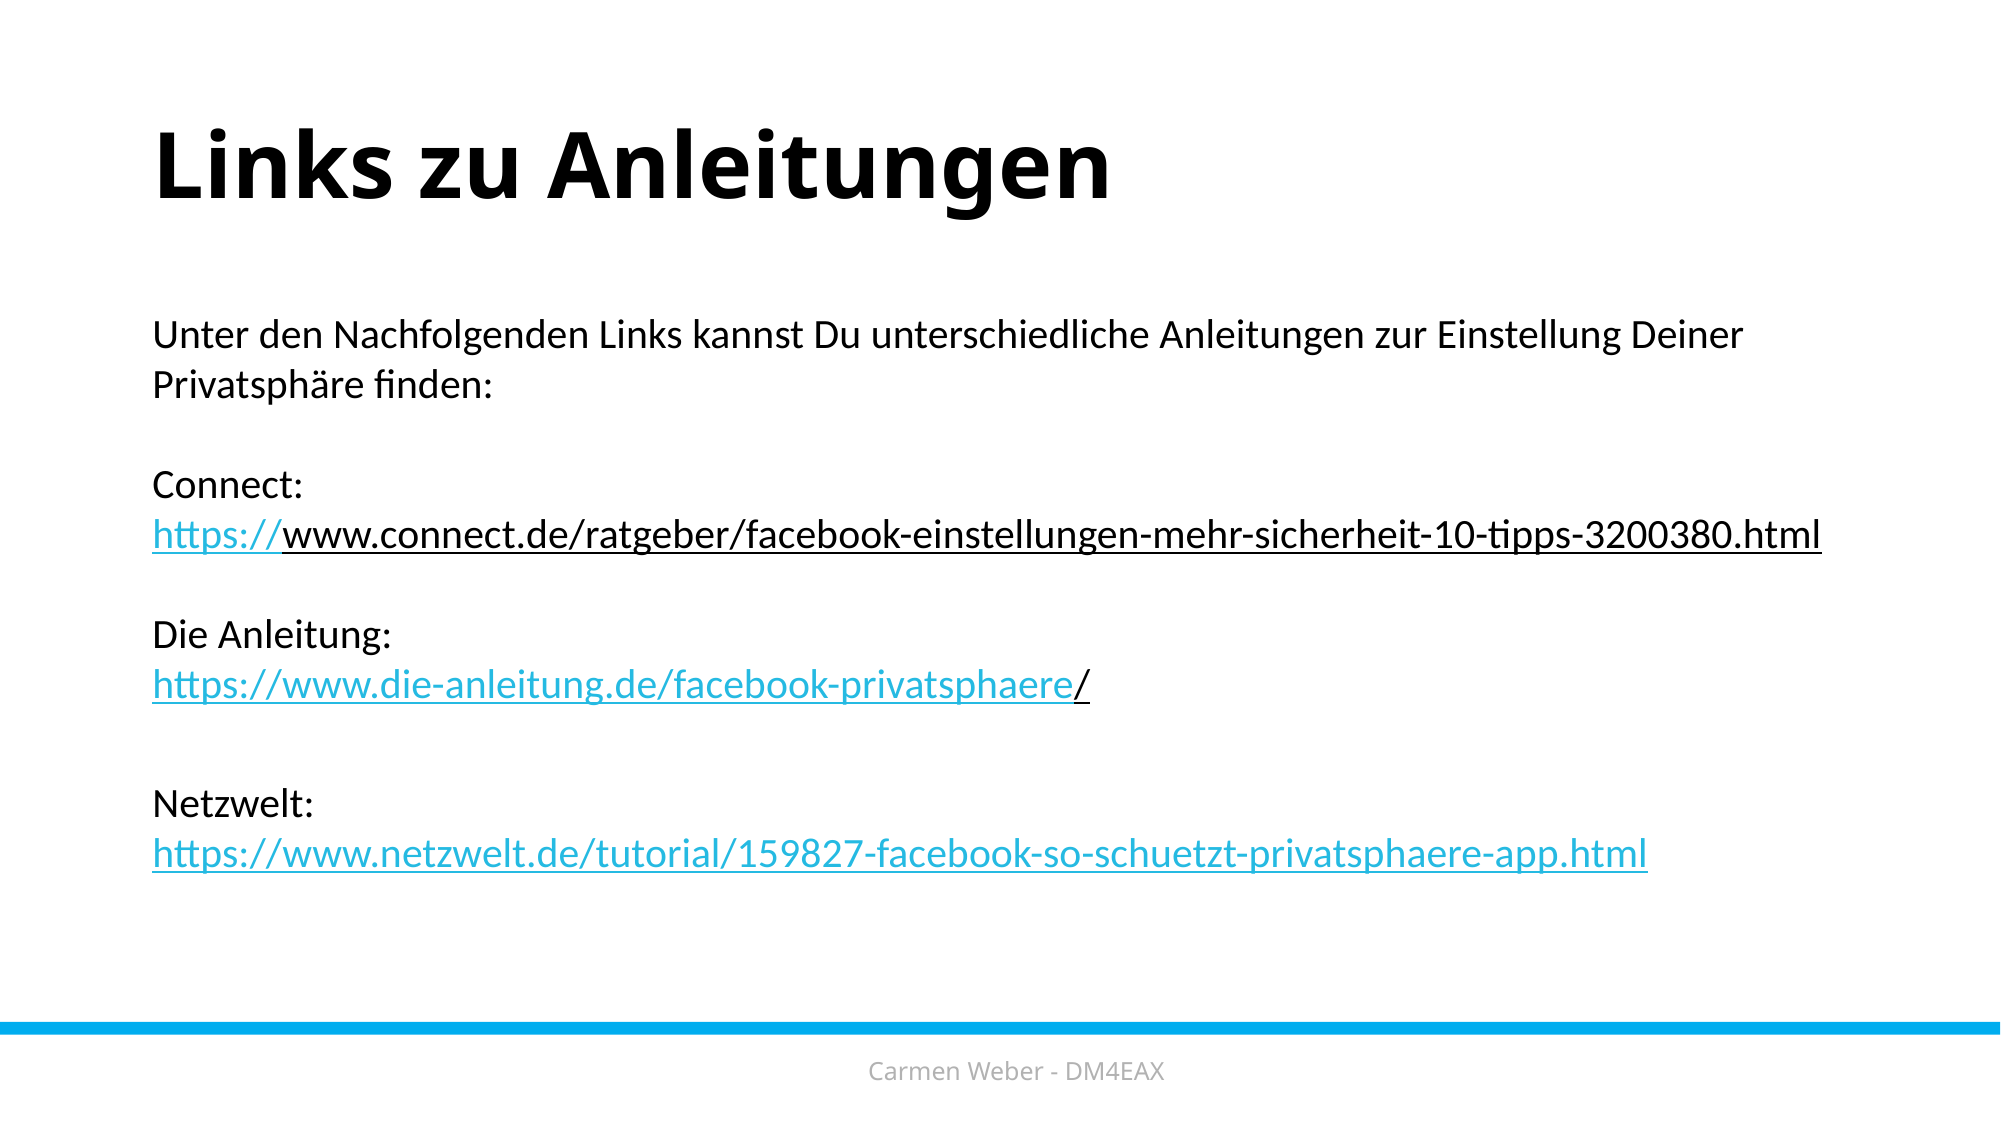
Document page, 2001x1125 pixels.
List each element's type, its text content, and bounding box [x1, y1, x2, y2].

list Unter den Nachfolgenden Links kannst Du unterschiedliche Anleitungen zur Einstellung Deiner Privatsphäre finden: Connect: https://www.connect.de/ratgeber/facebook-einstellungen-mehr-sicherheit-10-tipps-3200380.html Die Anleitung: https://www.die-anleitung.de/facebook-privatsphaere/ Netzwelt: https://www.netzwelt.de/tutorial/159827-facebook-so-schuetzt-privatsphaere-app.html [137, 299, 1863, 1014]
footer Carmen Weber - DM4EAX [309, 1042, 1731, 1103]
title Links zu Anleitungen [137, 59, 1863, 278]
